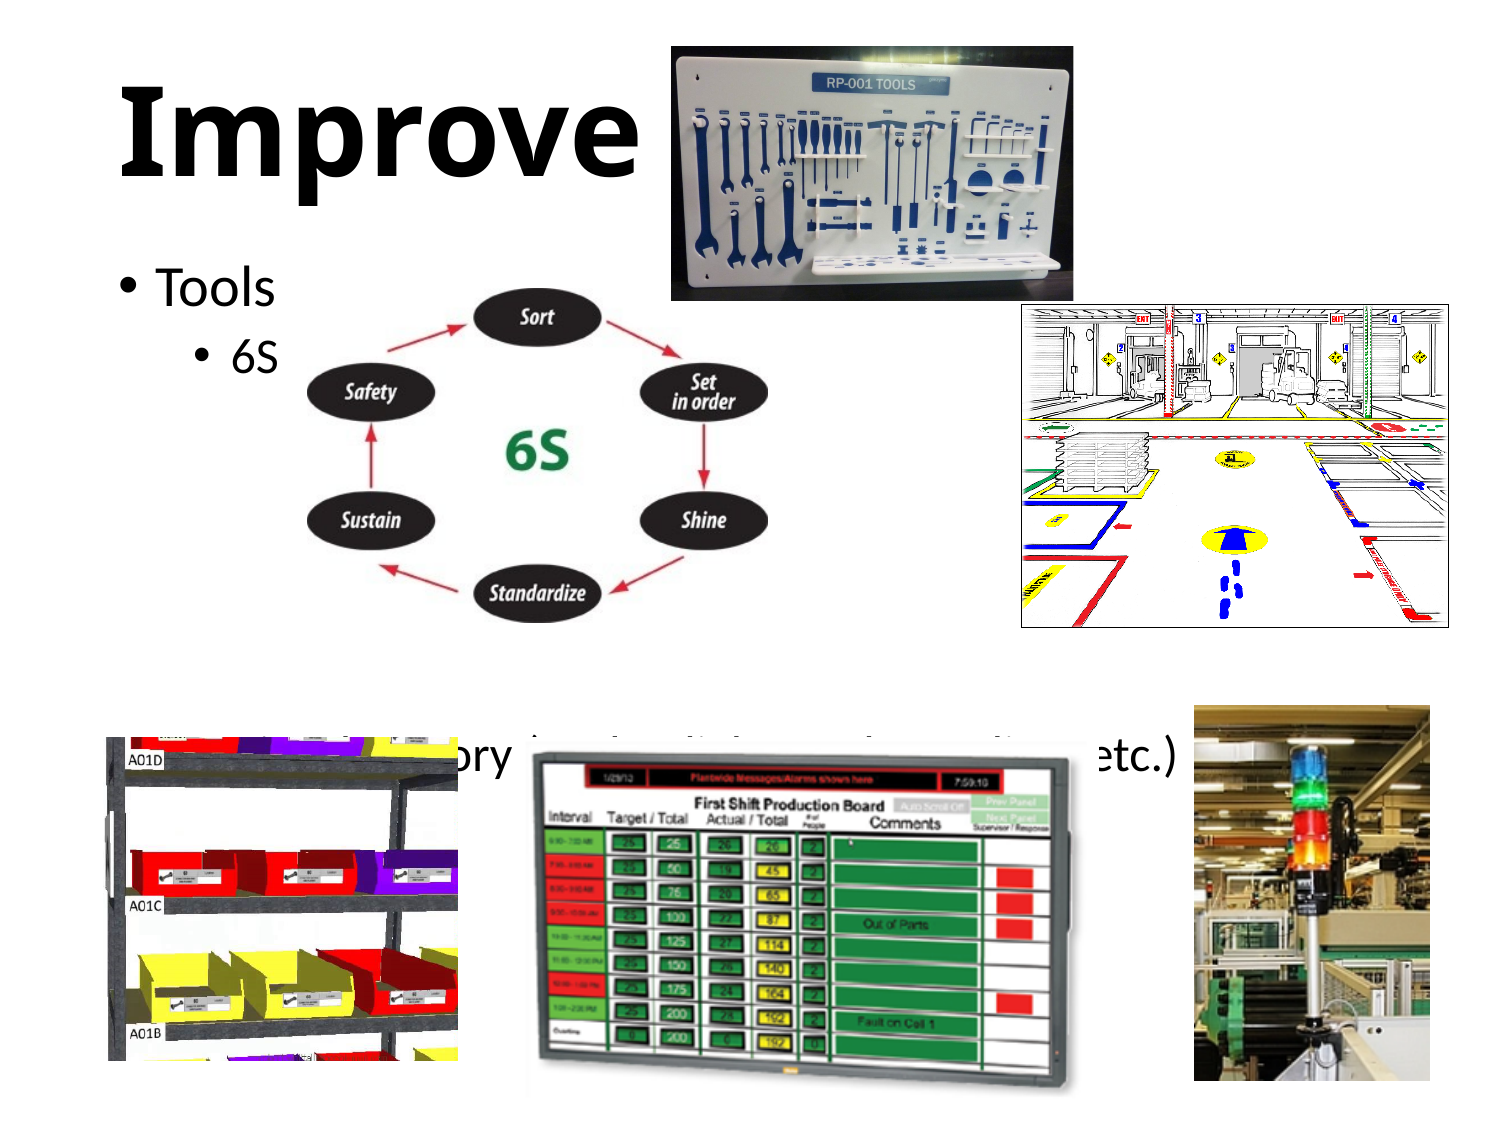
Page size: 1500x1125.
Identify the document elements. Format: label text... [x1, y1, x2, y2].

title Improve [103, 27, 1397, 245]
picture [515, 737, 1099, 1108]
picture [1021, 304, 1449, 628]
list Tools 6S Visual Factory (Andon lights, color coding, etc.) [103, 249, 1397, 1081]
picture [103, 737, 458, 1061]
picture [1194, 705, 1430, 1081]
picture [307, 46, 1074, 623]
